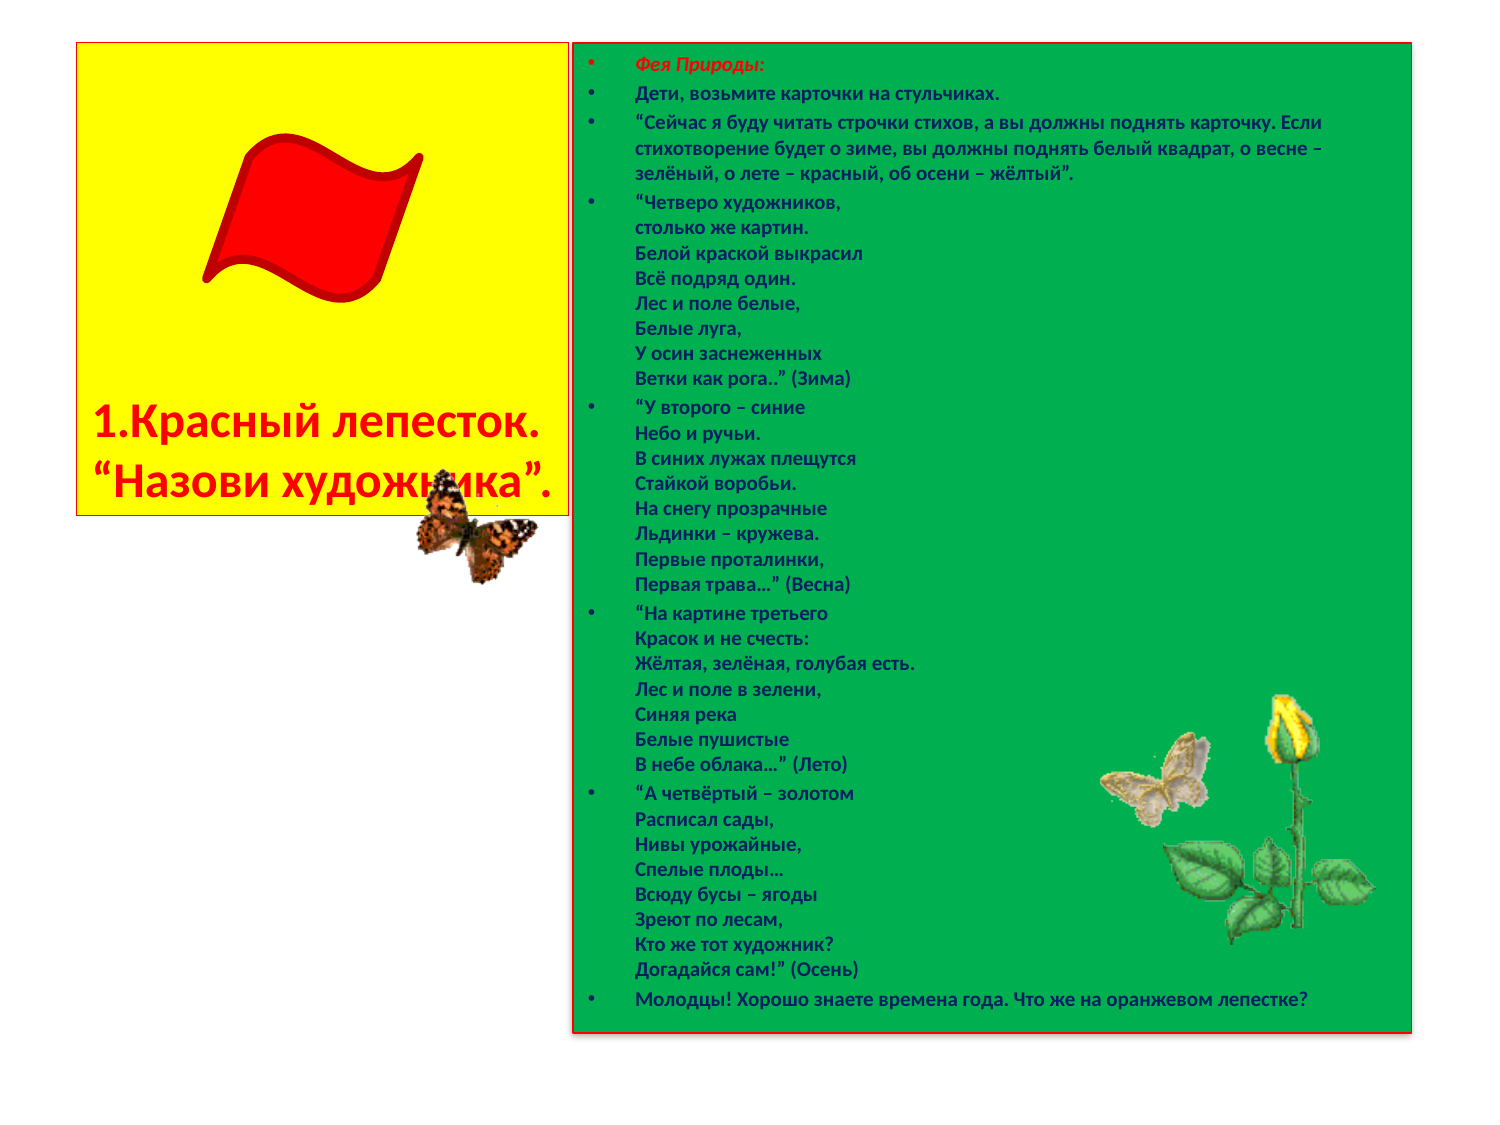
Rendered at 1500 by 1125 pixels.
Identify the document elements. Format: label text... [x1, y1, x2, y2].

picture [1080, 644, 1377, 945]
title 1.Красный лепесток. “Назови художника”. [76, 42, 569, 516]
text_box [202, 133, 424, 303]
list Фея Природы: Дети, возьмите карточки на стульчиках. “Сейчас я буду читать строчки стихов, а вы должны поднять карточку. Если стихотворение будет о зиме, вы должны поднять белый квадрат, о весне – зелёный, о лете – красный, об осени – жёлтый”. “Четверо художников, столько же картин. Белой краской выкрасил Всё подряд один. Лес и поле белые, Белые луга, У осин заснеженных Ветки как рога..” (Зима) “У второго – синие Небо и ручьи. В синих лужах плещутся Стайкой воробьи. На снегу прозрачные Льдинки – кружева. Первые проталинки, Первая трава…” (Весна) “На картине третьего Красок и не счесть: Жёлтая, зелёная, голубая есть. Лес и поле в зелени, Синяя река Белые пушистые В небе облака…” (Лето) “А четвёртый – золотом Расписал сады, Нивы урожайные, Спелые плоды… Всюду бусы – ягоды Зреют по лесам, Кто же тот художник? Догадайся сам!” (Осень) Молодцы! Хорошо знаете времена года. Что же на оранжевом лепестке? [572, 42, 1412, 1034]
picture [407, 467, 547, 594]
